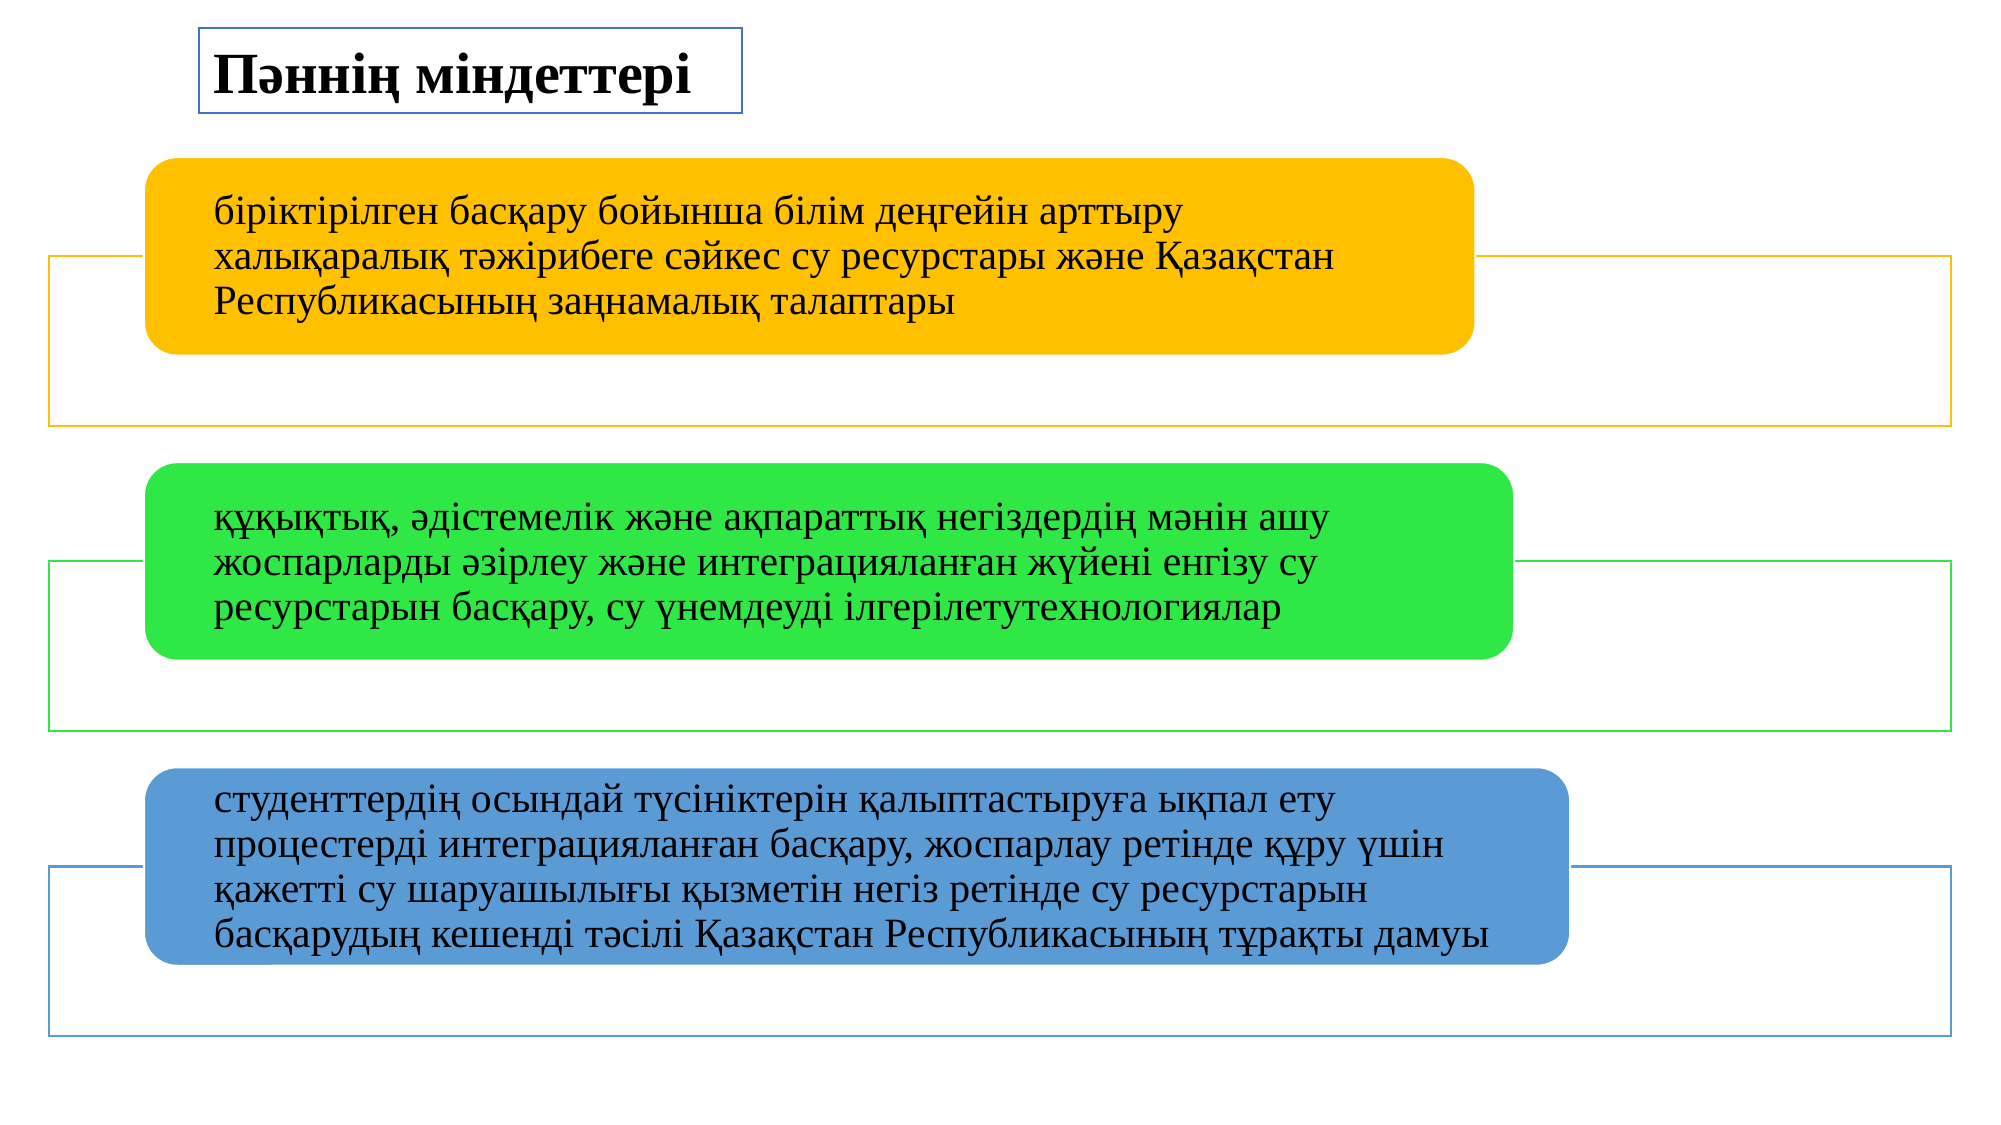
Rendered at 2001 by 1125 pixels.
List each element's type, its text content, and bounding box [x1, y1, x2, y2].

text_box Пәннің міндеттері [198, 27, 743, 114]
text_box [48, 152, 1952, 1041]
